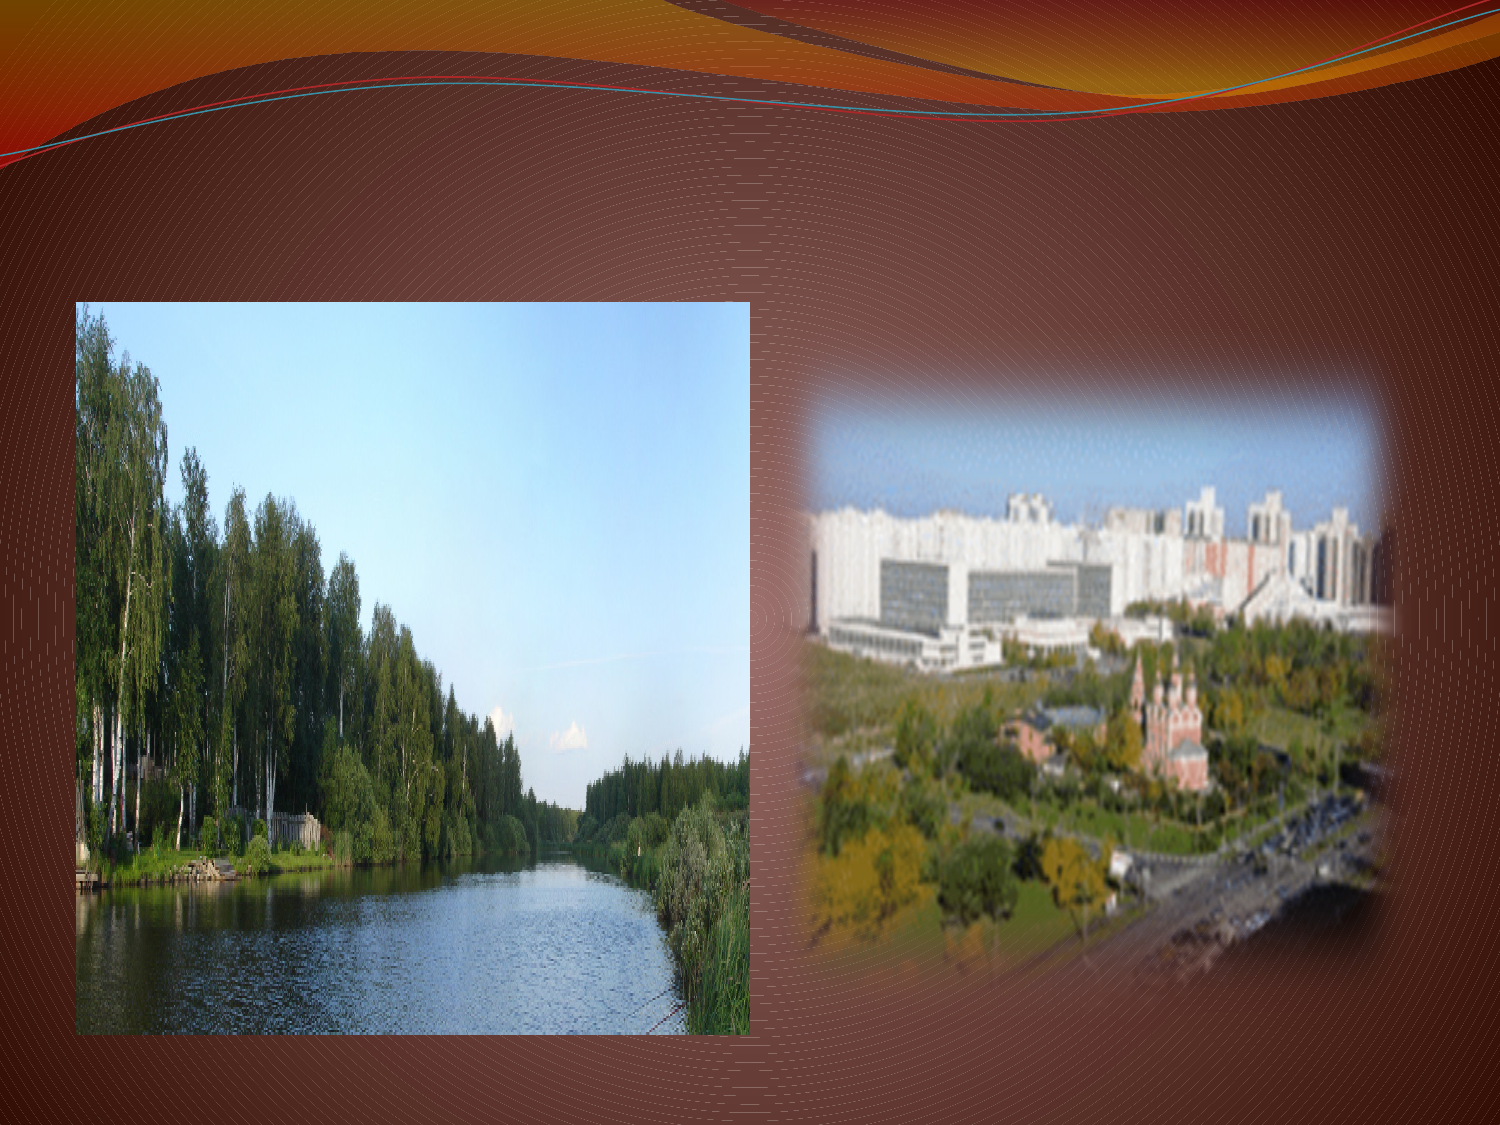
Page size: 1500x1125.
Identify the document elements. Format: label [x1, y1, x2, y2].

list [762, 314, 1426, 1036]
picture [76, 302, 751, 1036]
